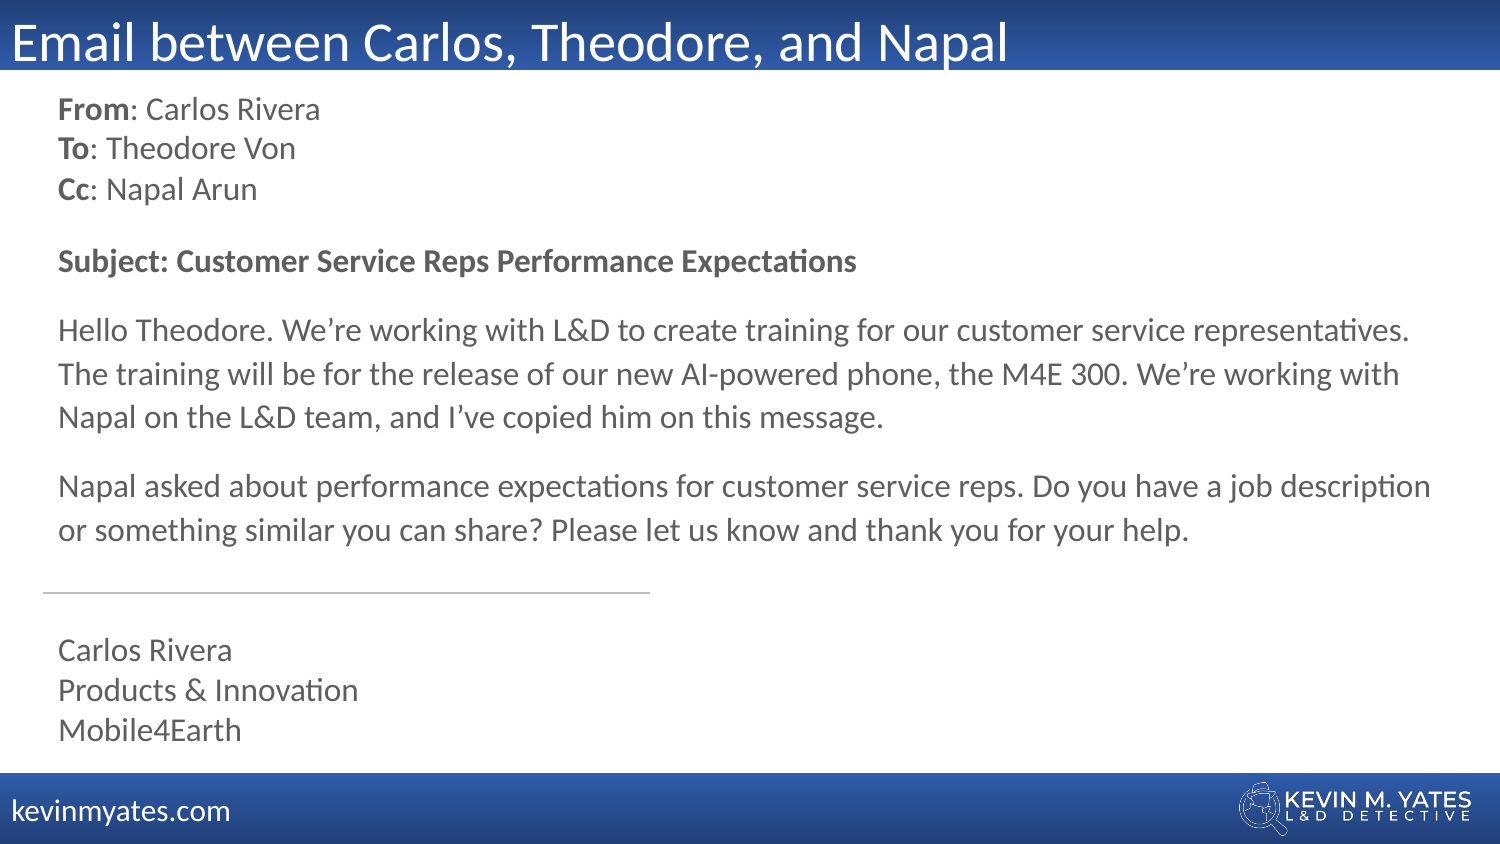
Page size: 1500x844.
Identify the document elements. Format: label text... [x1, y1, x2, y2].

text_box From: Carlos Rivera To: Theodore Von Cc: Napal Arun Subject: Customer Service Reps Performance Expectations Hello Theodore. We’re working with L&D to create training for our customer service representatives. The training will be for the release of our new AI-powered phone, the M4E 300. We’re working with Napal on the L&D team, and I’ve copied him on this message. Napal asked about performance expectations for customer service reps. Do you have a job description or something similar you can share? Please let us know and thank you for your help. Carlos Rivera Products & Innovation Mobile4Earth [43, 79, 1460, 791]
picture [1239, 782, 1471, 836]
text_box Email between Carlos, Theodore, and Napal [0, 0, 1500, 79]
